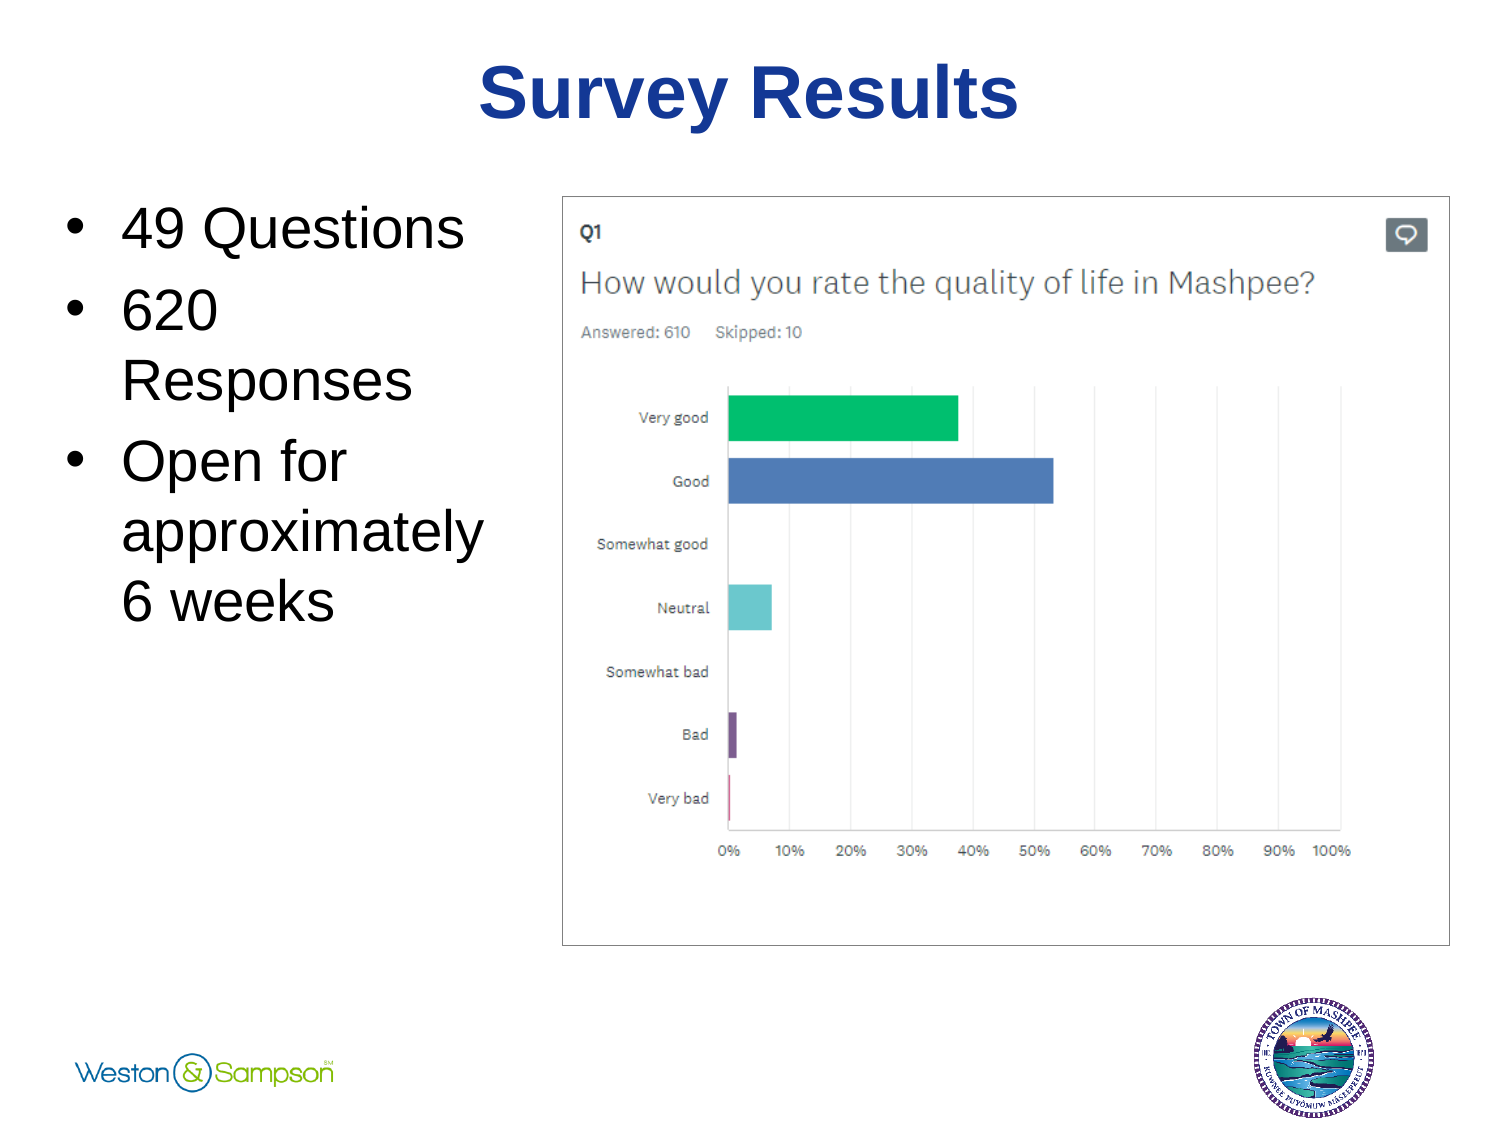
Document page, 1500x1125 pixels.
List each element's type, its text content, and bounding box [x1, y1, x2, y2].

picture [562, 195, 1450, 946]
title Survey Results [75, 36, 1425, 142]
picture [50, 1045, 357, 1100]
list 49 Questions 620 Responses Open for approximately 6 weeks [50, 183, 525, 959]
picture [1243, 987, 1384, 1125]
